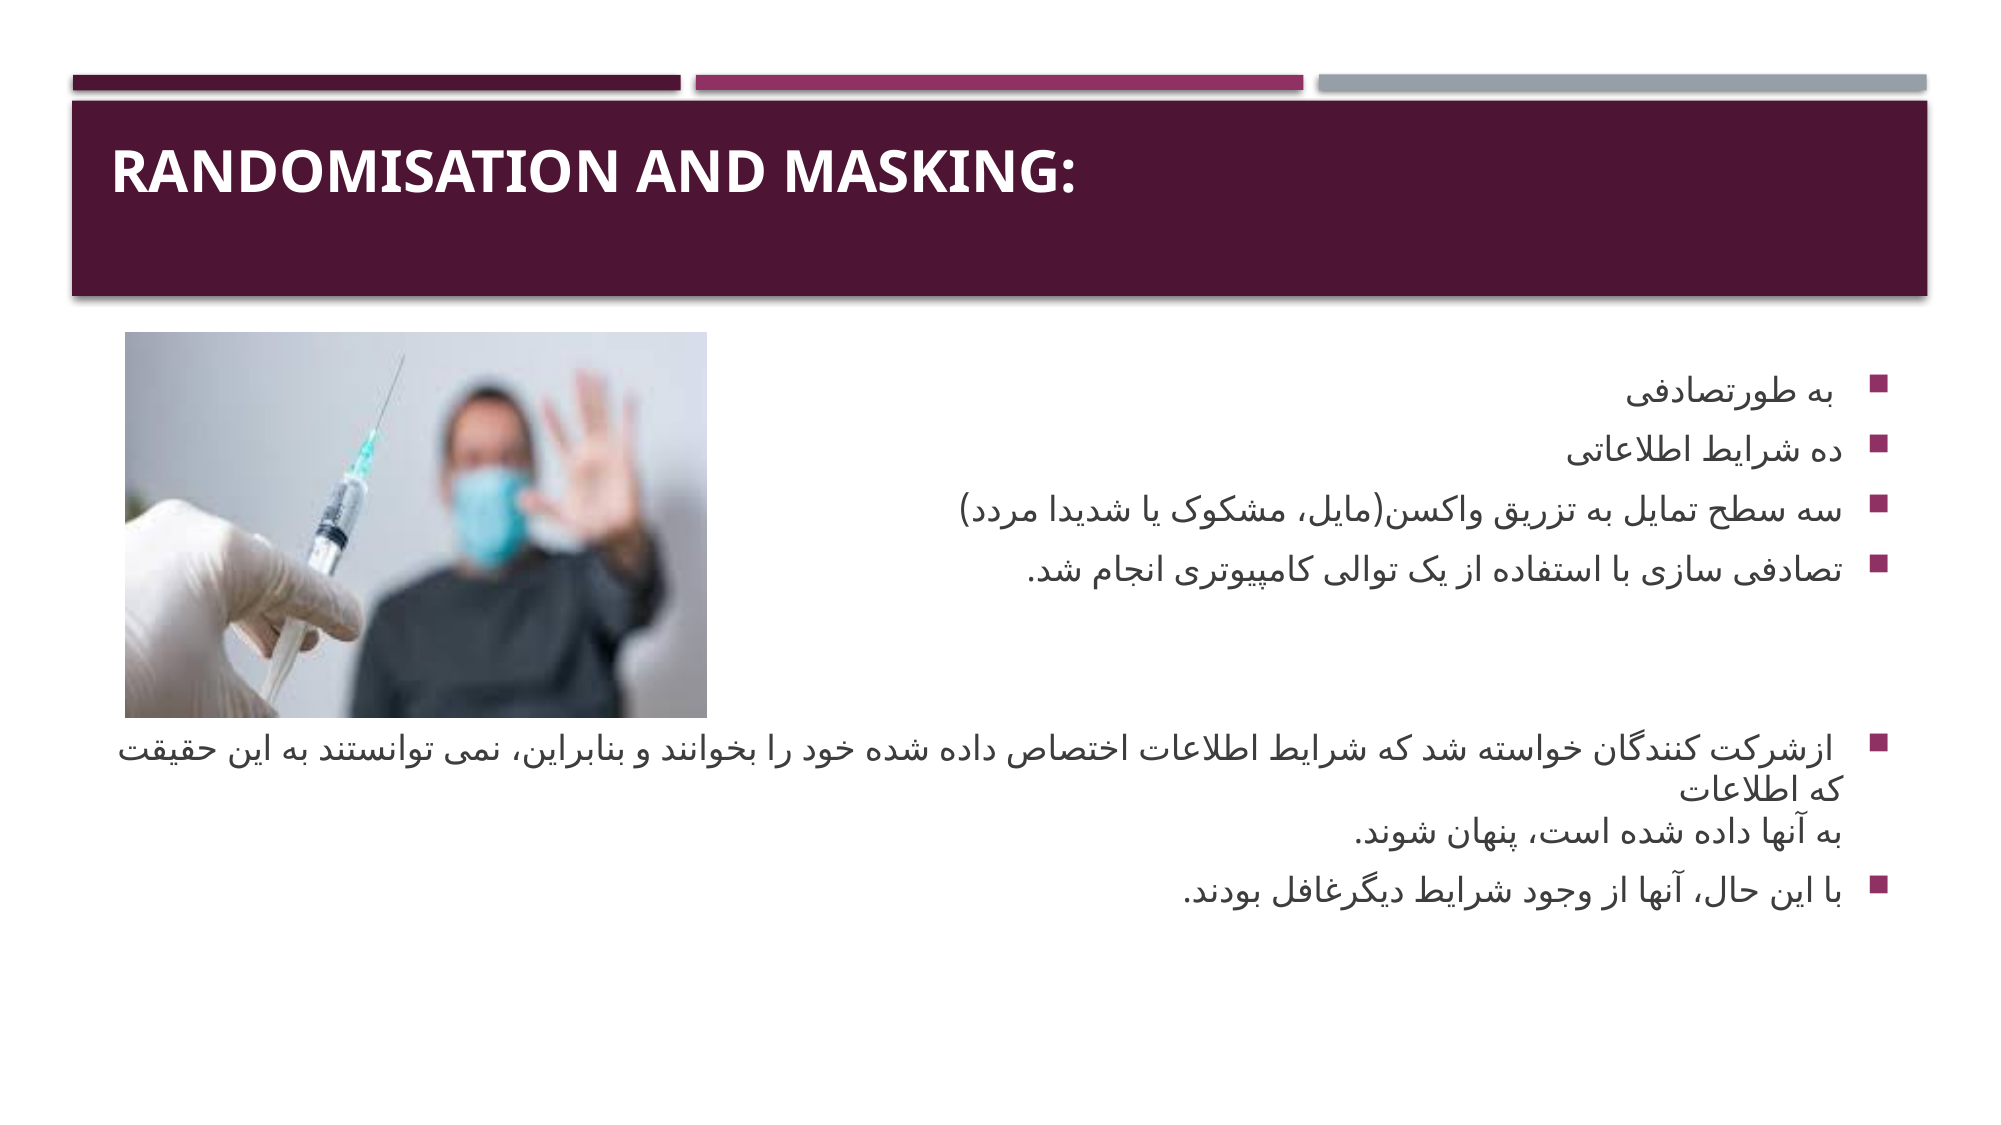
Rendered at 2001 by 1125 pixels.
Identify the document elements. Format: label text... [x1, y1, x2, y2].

picture [124, 332, 707, 718]
title Randomisation and masking: [95, 115, 1905, 282]
list به طورتصادفی ده شرایط اطلاعاتی سه سطح تمایل به تزریق واکسن(مایل، مشکوک یا شدیدا مردد) تصادفی سازی با استفاده از یک توالی کامپیوتری انجام شد. ازشرکت کنندگان خواسته شد که شرایط اطلاعات اختصاص داده شده خود را بخوانند و بنابراین، نمی توانستند به این حقیقت که اطلاعات به آنها داده شده است، پنهان شوند. با این حال، آنها از وجود شرایط دیگرغافل بودند. [95, 357, 1905, 962]
